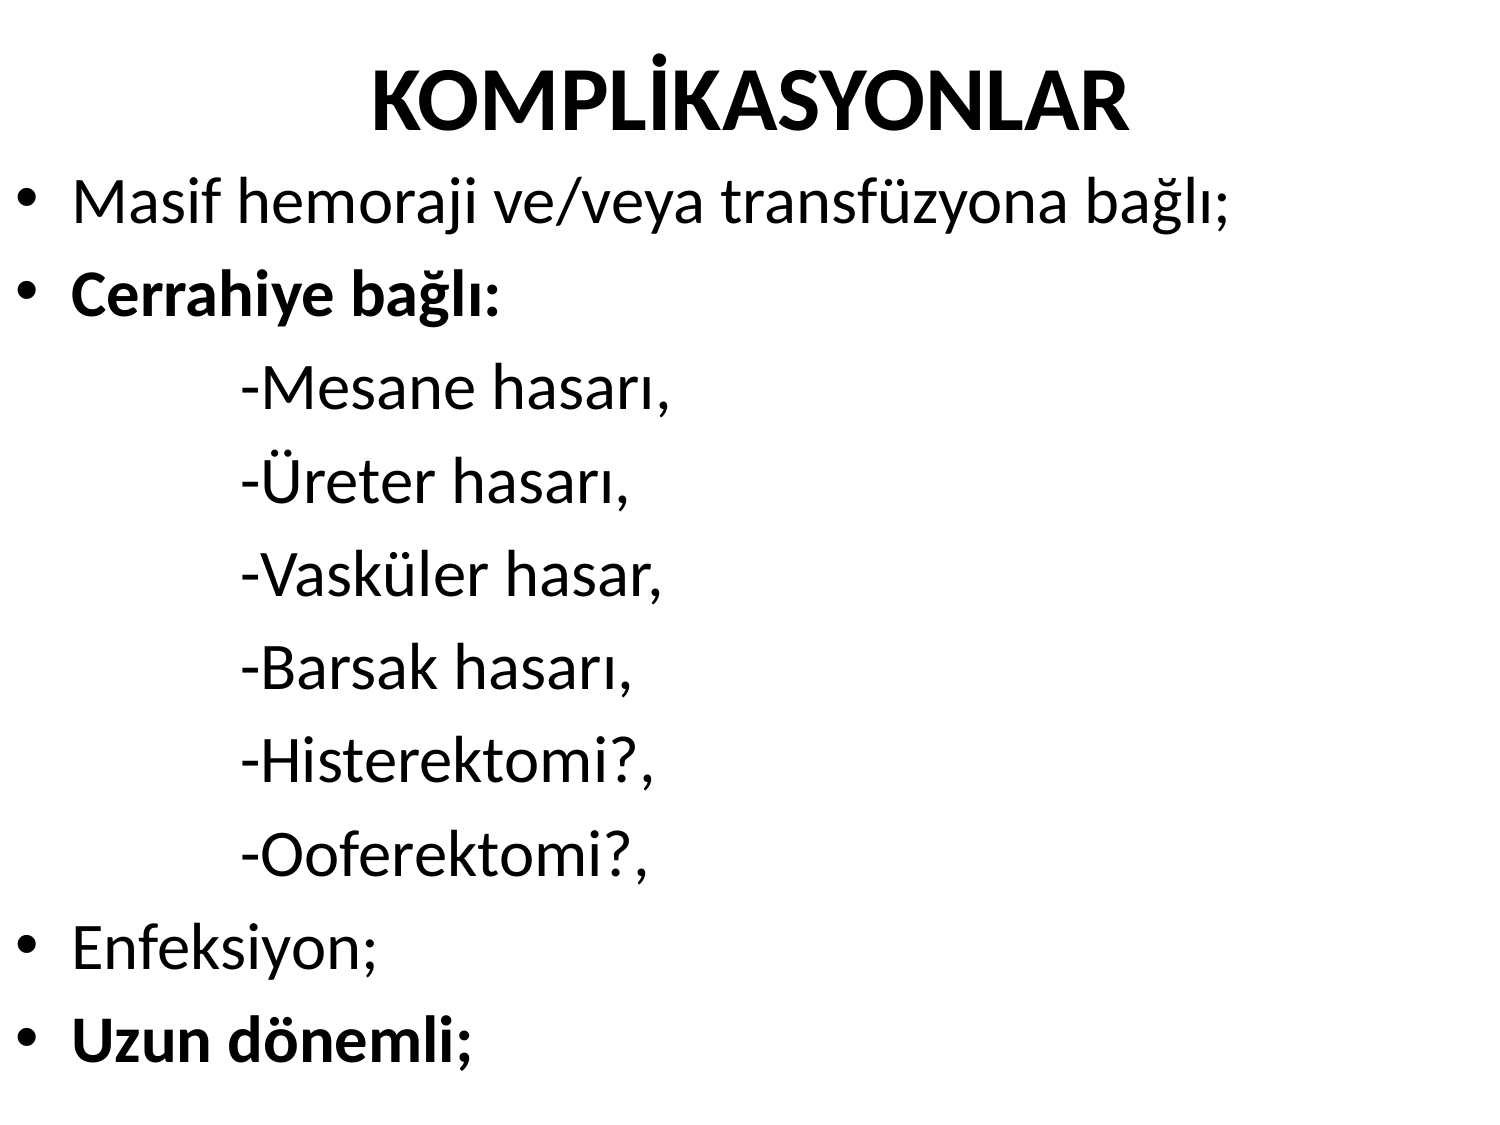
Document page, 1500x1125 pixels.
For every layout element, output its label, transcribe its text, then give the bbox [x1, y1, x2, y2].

title KOMPLİKASYONLAR [76, 0, 1427, 148]
list Masif hemoraji ve/veya transfüzyona bağlı; Cerrahiye bağlı: -Mesane hasarı, -Üreter hasarı, -Vasküler hasar, -Barsak hasarı, -Histerektomi?, -Ooferektomi?, Enfeksiyon; Uzun dönemli; [0, 148, 1500, 892]
